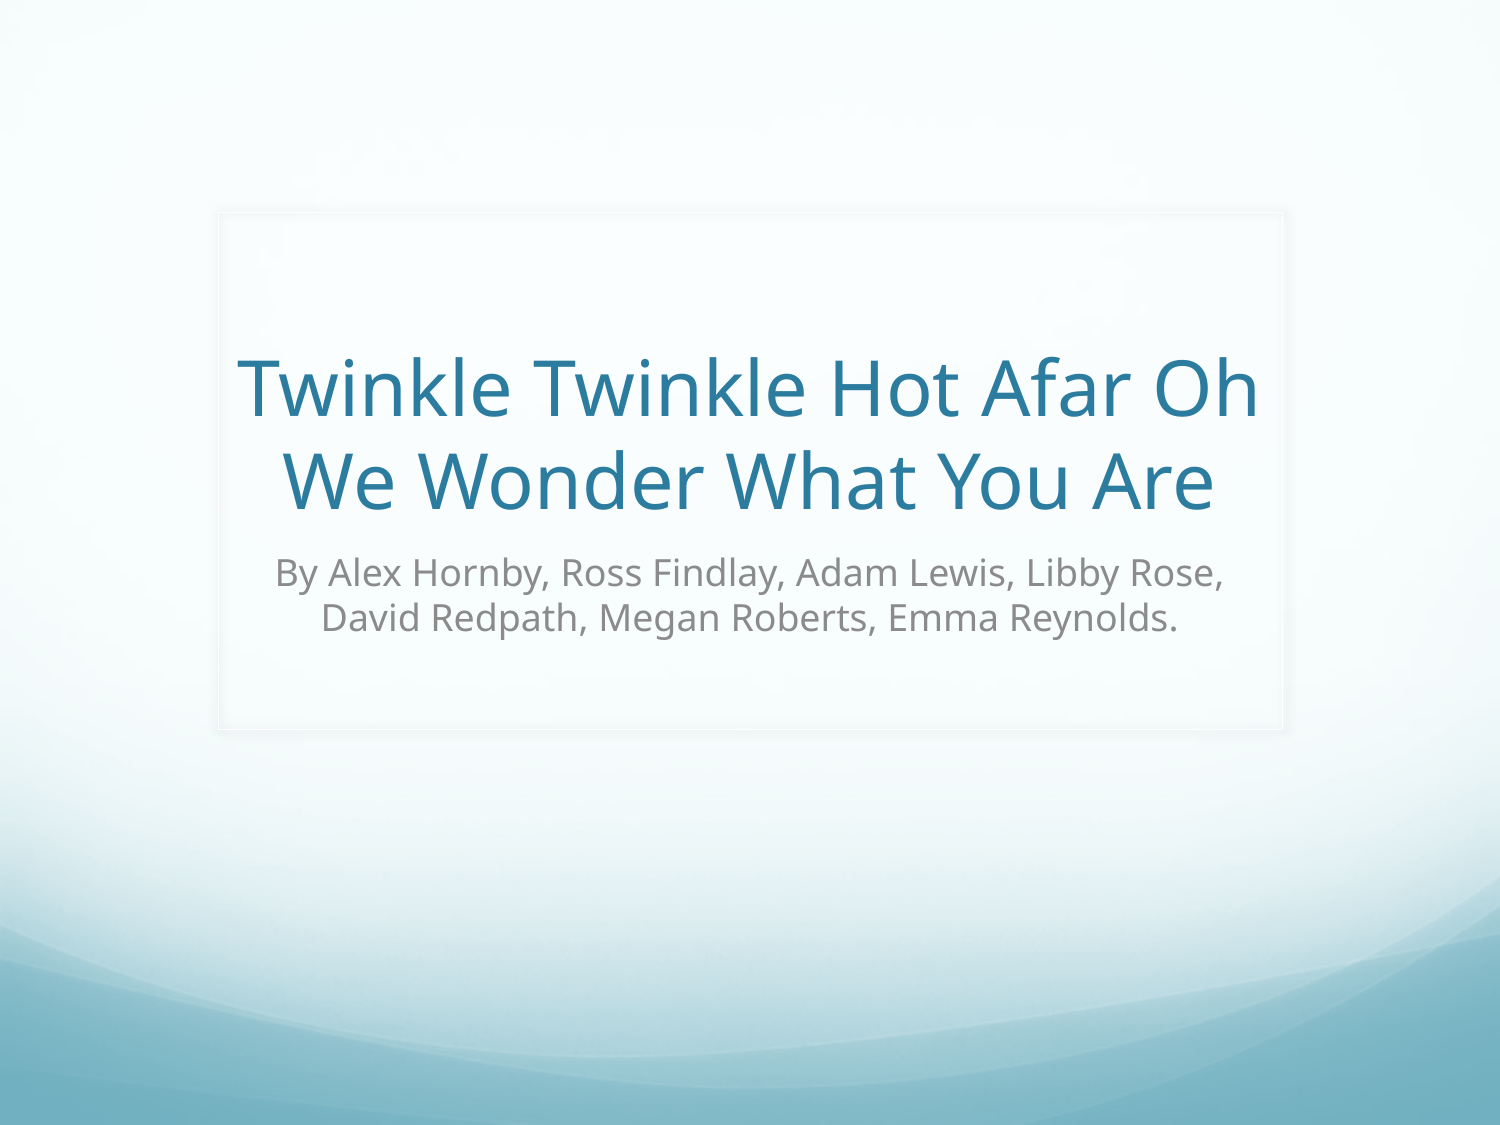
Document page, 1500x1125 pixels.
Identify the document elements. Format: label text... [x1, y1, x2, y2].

title Twinkle Twinkle Hot Afar Oh We Wonder What You Are [217, 249, 1283, 533]
subtitle By Alex Hornby, Ross Findlay, Adam Lewis, Libby Rose, David Redpath, Megan Roberts, Emma Reynolds. [217, 541, 1283, 692]
